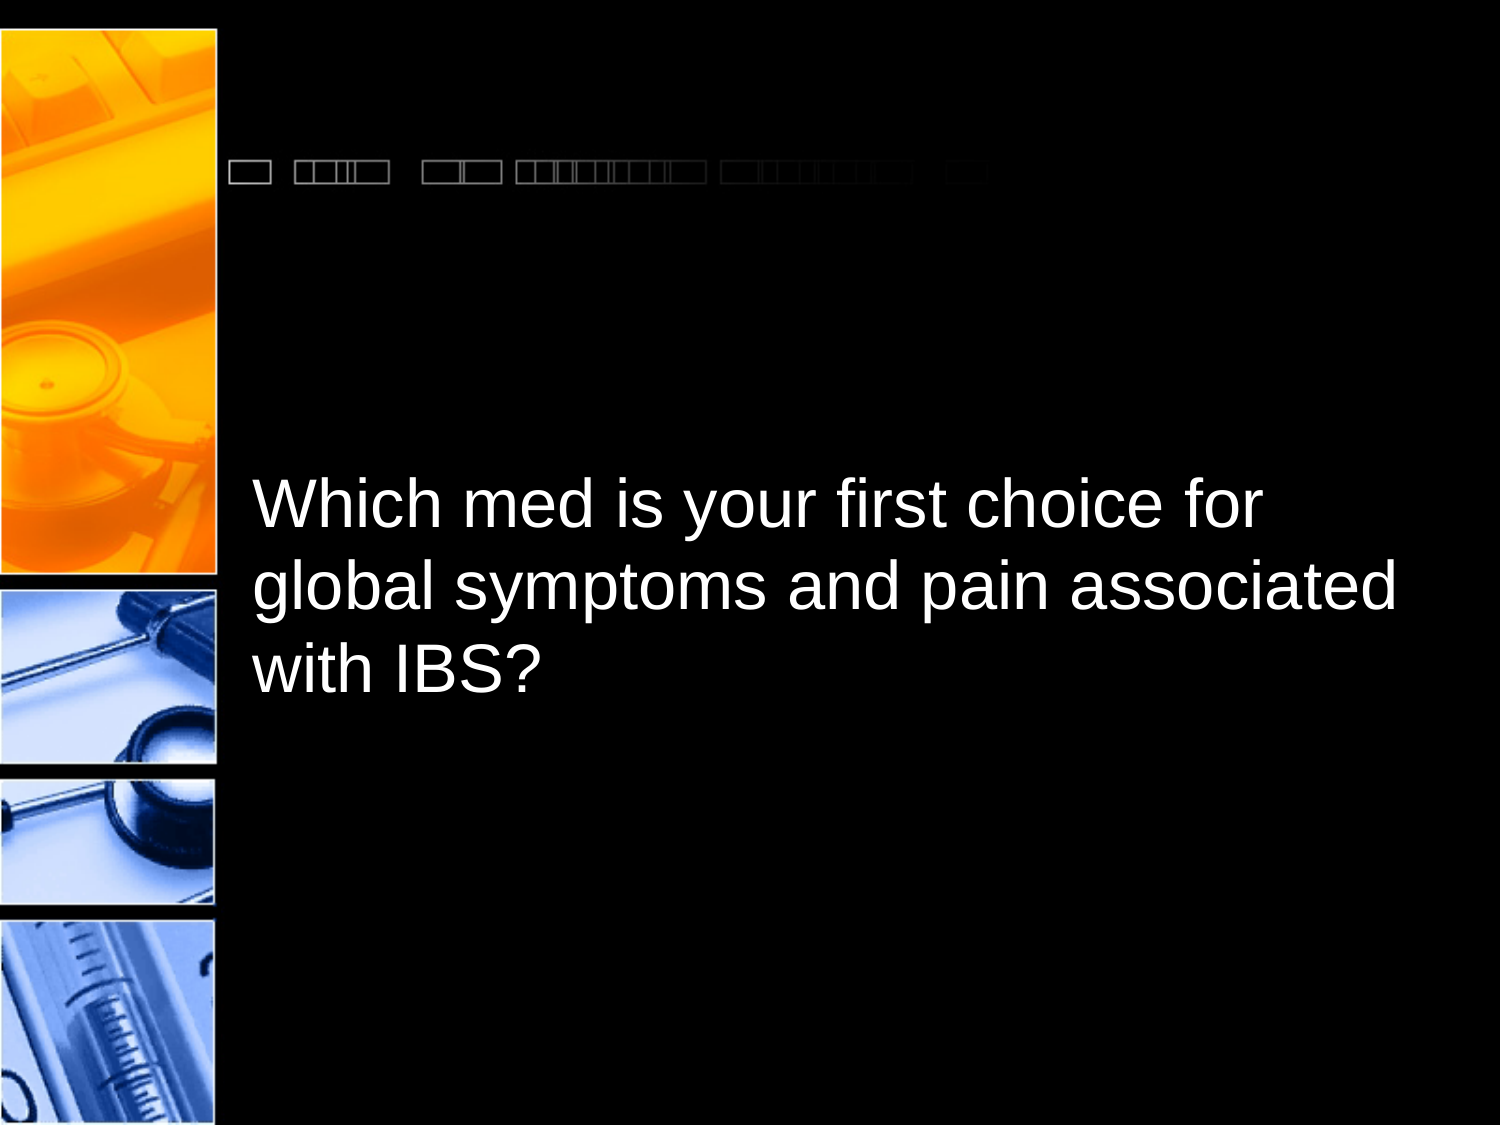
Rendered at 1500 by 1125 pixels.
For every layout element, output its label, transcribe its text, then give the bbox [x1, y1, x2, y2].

title Which med is your first choice for global symptoms and pain associated with IBS? [237, 500, 1475, 665]
picture [0, 0, 1500, 1125]
